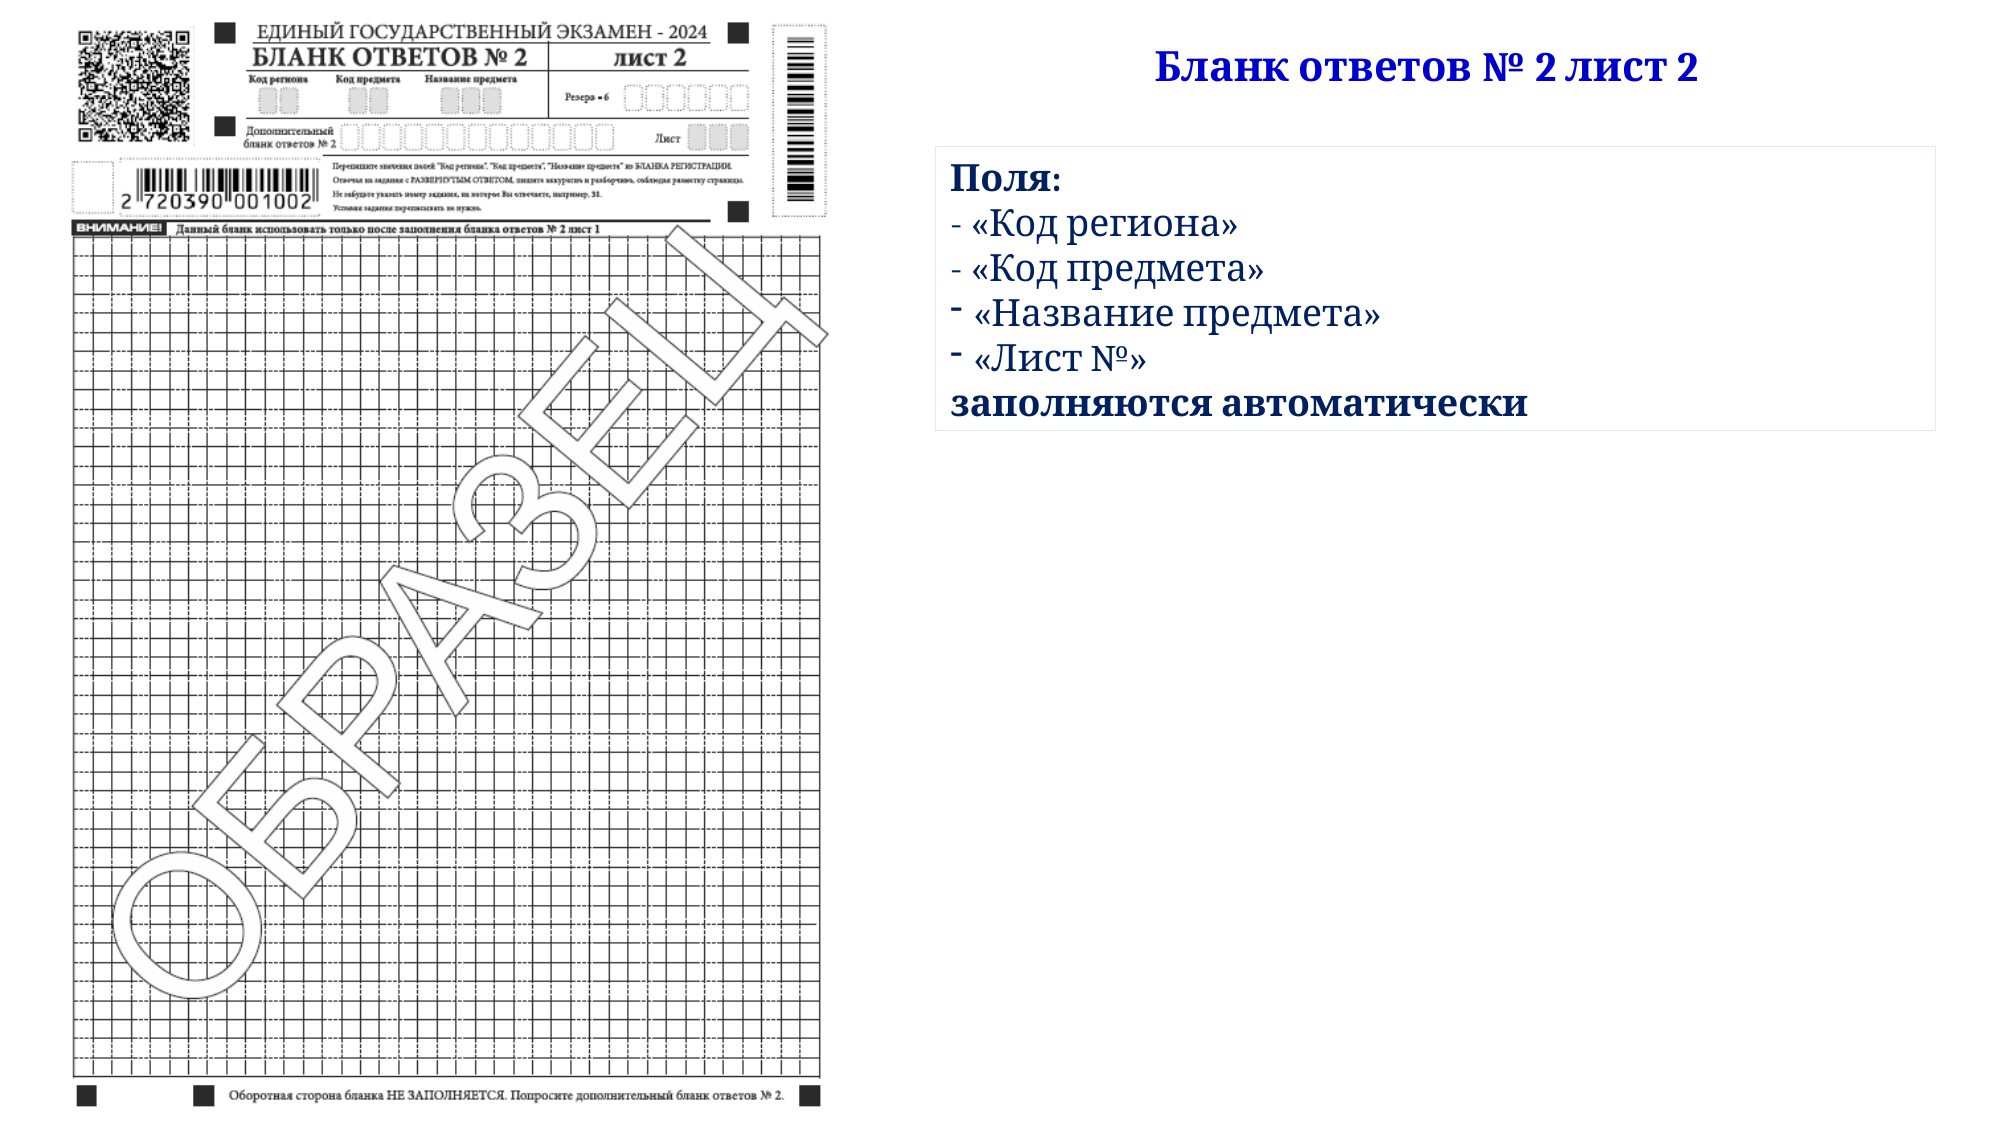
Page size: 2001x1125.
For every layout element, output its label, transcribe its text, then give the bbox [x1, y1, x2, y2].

text_box Поля: - «Код региона» - «Код предмета» «Название предмета» «Лист №» заполняются автоматически [935, 146, 1936, 431]
text_box Бланк ответов № 2 лист 2 [880, 32, 1973, 98]
picture [65, 4, 847, 1125]
